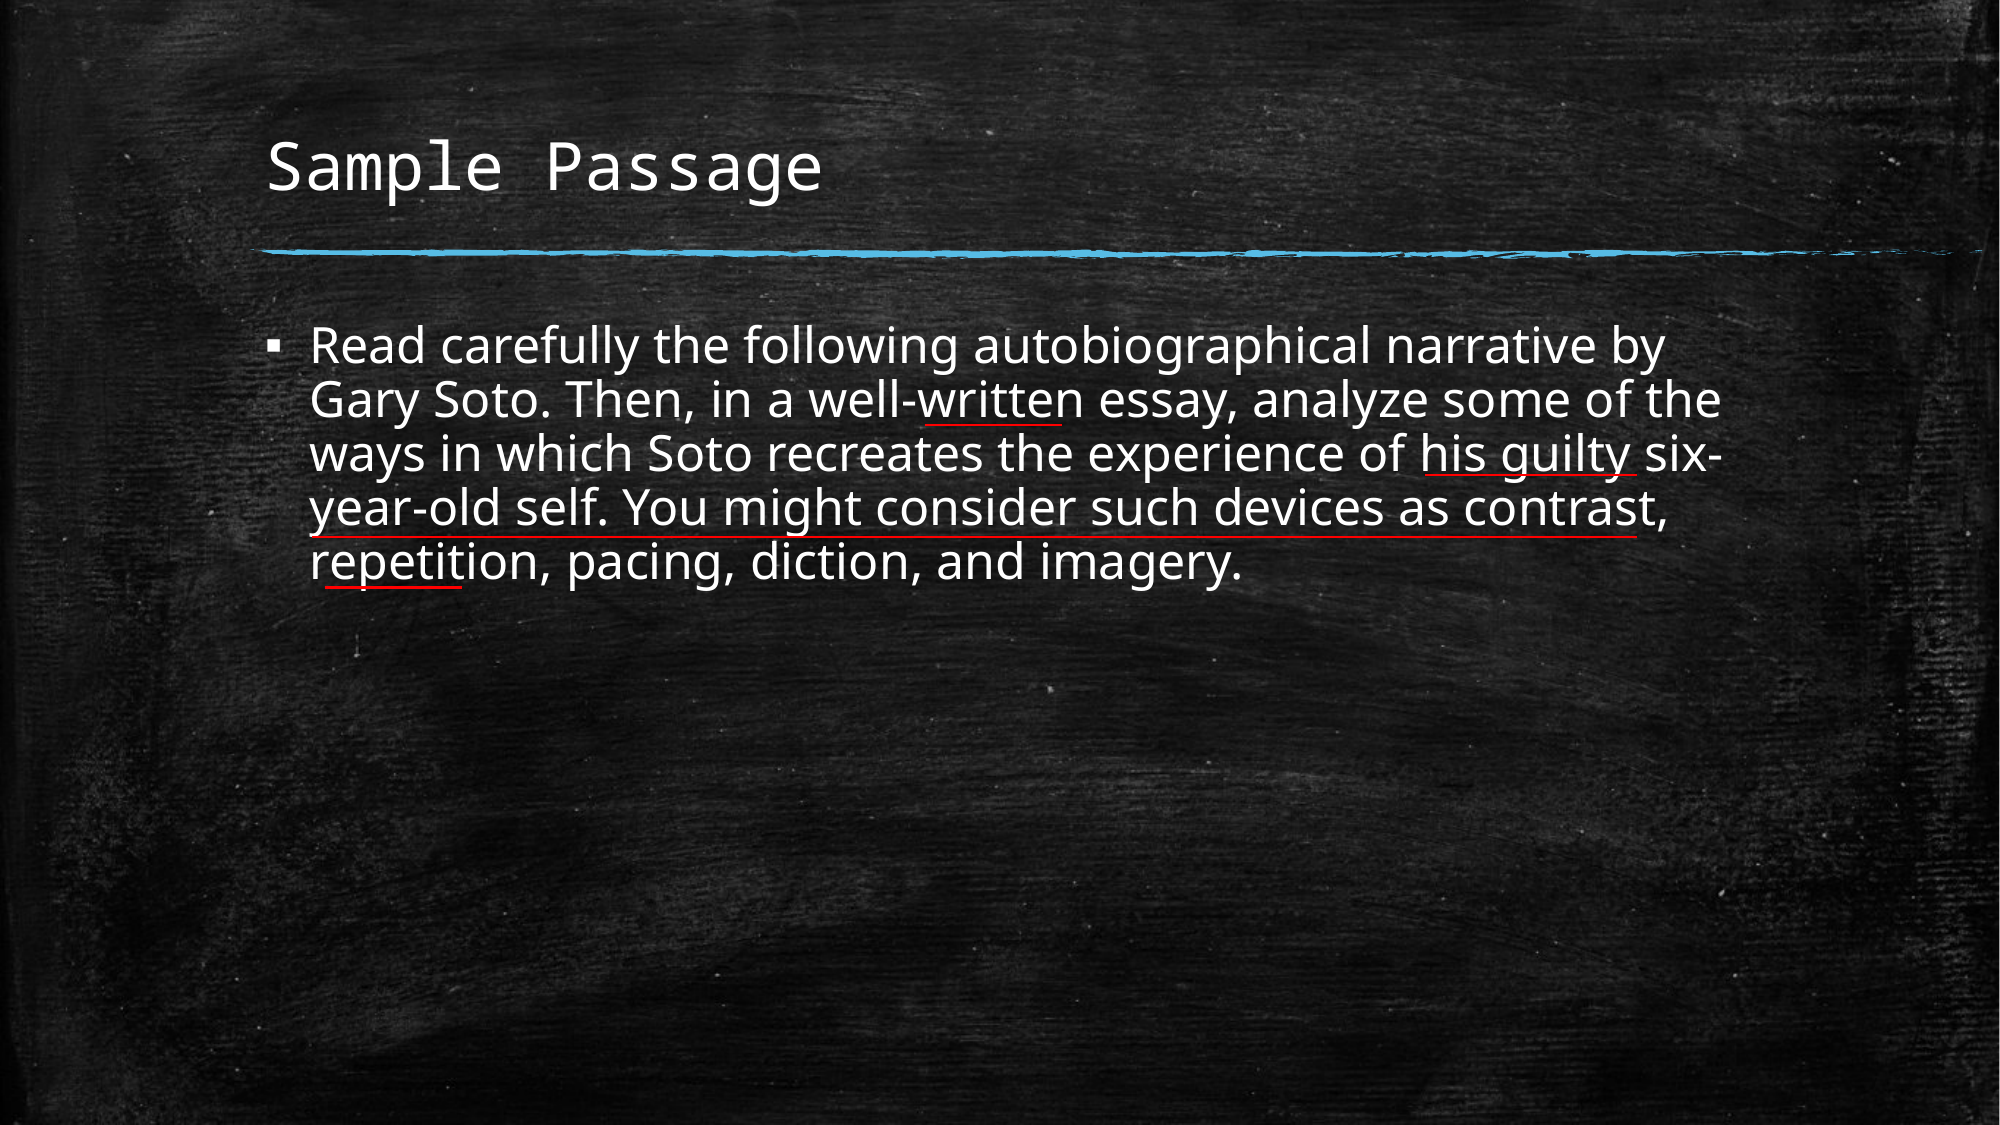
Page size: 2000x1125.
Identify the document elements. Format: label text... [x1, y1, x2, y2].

list Read carefully the following autobiographical narrative by Gary Soto. Then, in a well-written essay, analyze some of the ways in which Soto recreates the experience of his guilty six-year-old self. You might consider such devices as contrast, repetition, pacing, diction, and imagery. [249, 312, 1750, 1013]
title Sample Passage [249, 45, 1750, 213]
